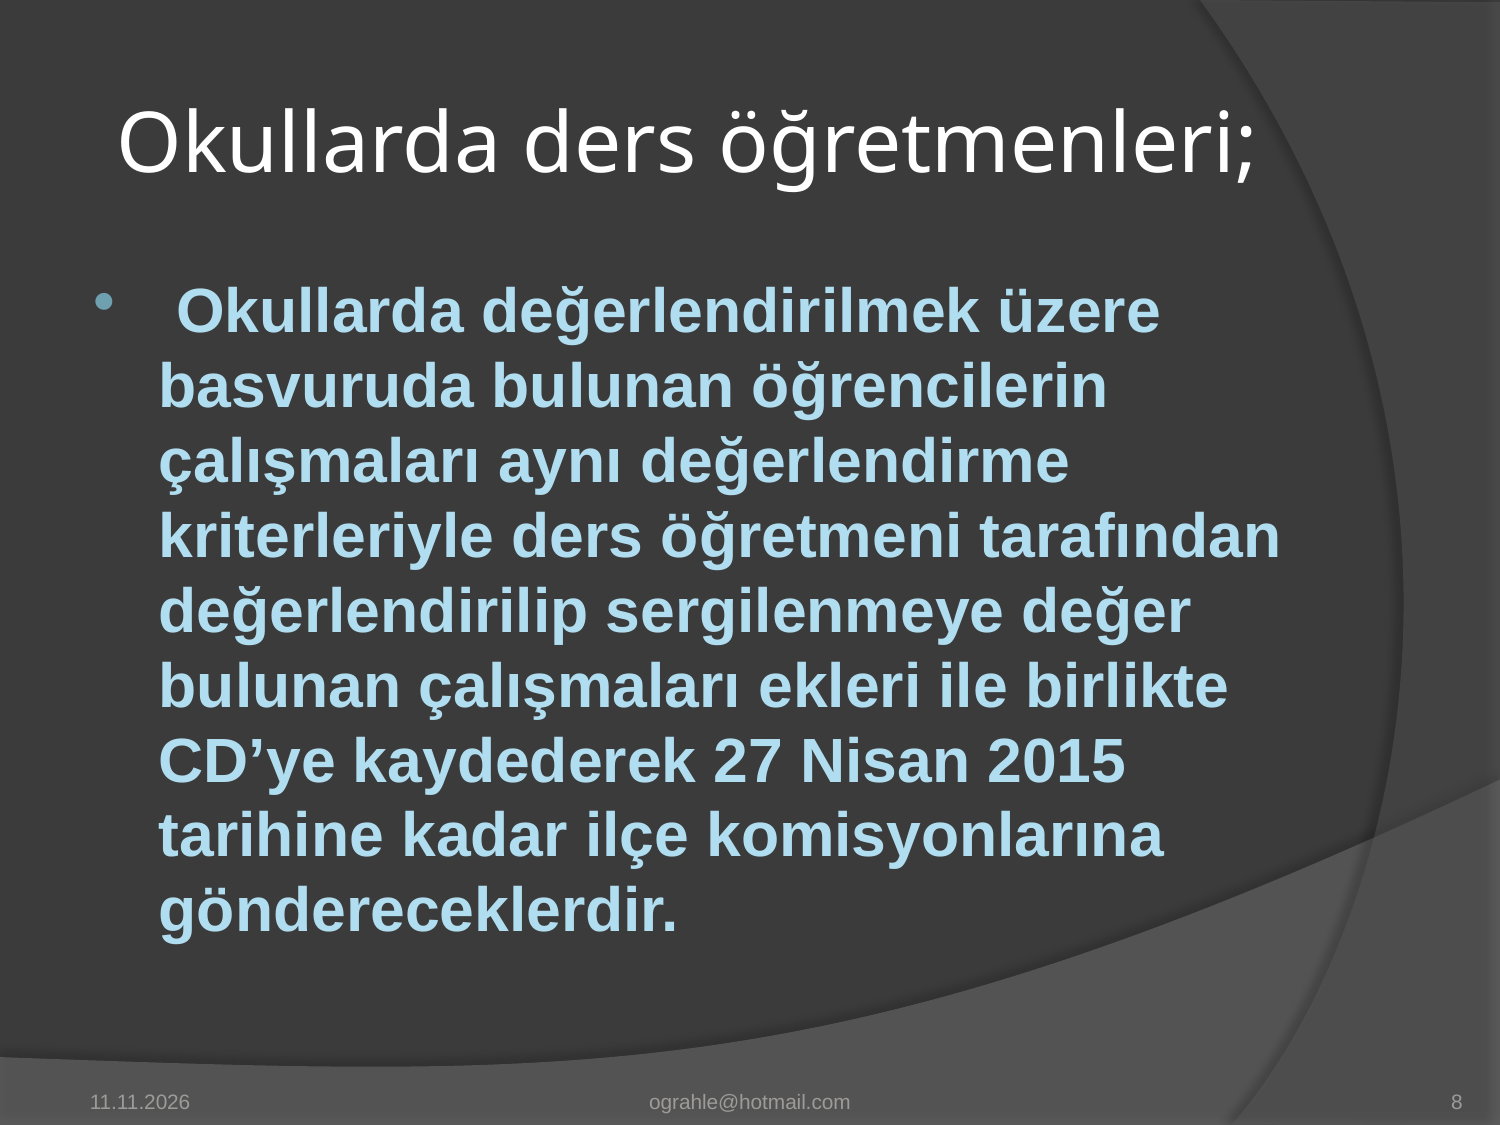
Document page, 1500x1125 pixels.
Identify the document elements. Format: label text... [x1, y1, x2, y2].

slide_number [75, 1053, 425, 1114]
slide_number 8 [1337, 1053, 1463, 1114]
footer ograhle@hotmail.com [512, 1053, 988, 1114]
list Okullarda değerlendirilmek üzere basvuruda bulunan öğrencilerin çalışmaları aynı değerlendirme kriterleriyle ders öğretmeni tarafından değerlendirilip sergilenmeye değer bulunan çalışmaları ekleri ile birlikte CD’ye kaydederek 27 Nisan 2015 tarihine kadar ilçe komisyonlarına göndereceklerdir. [75, 262, 1300, 1005]
title Okullarda ders öğretmenleri; [75, 45, 1300, 233]
